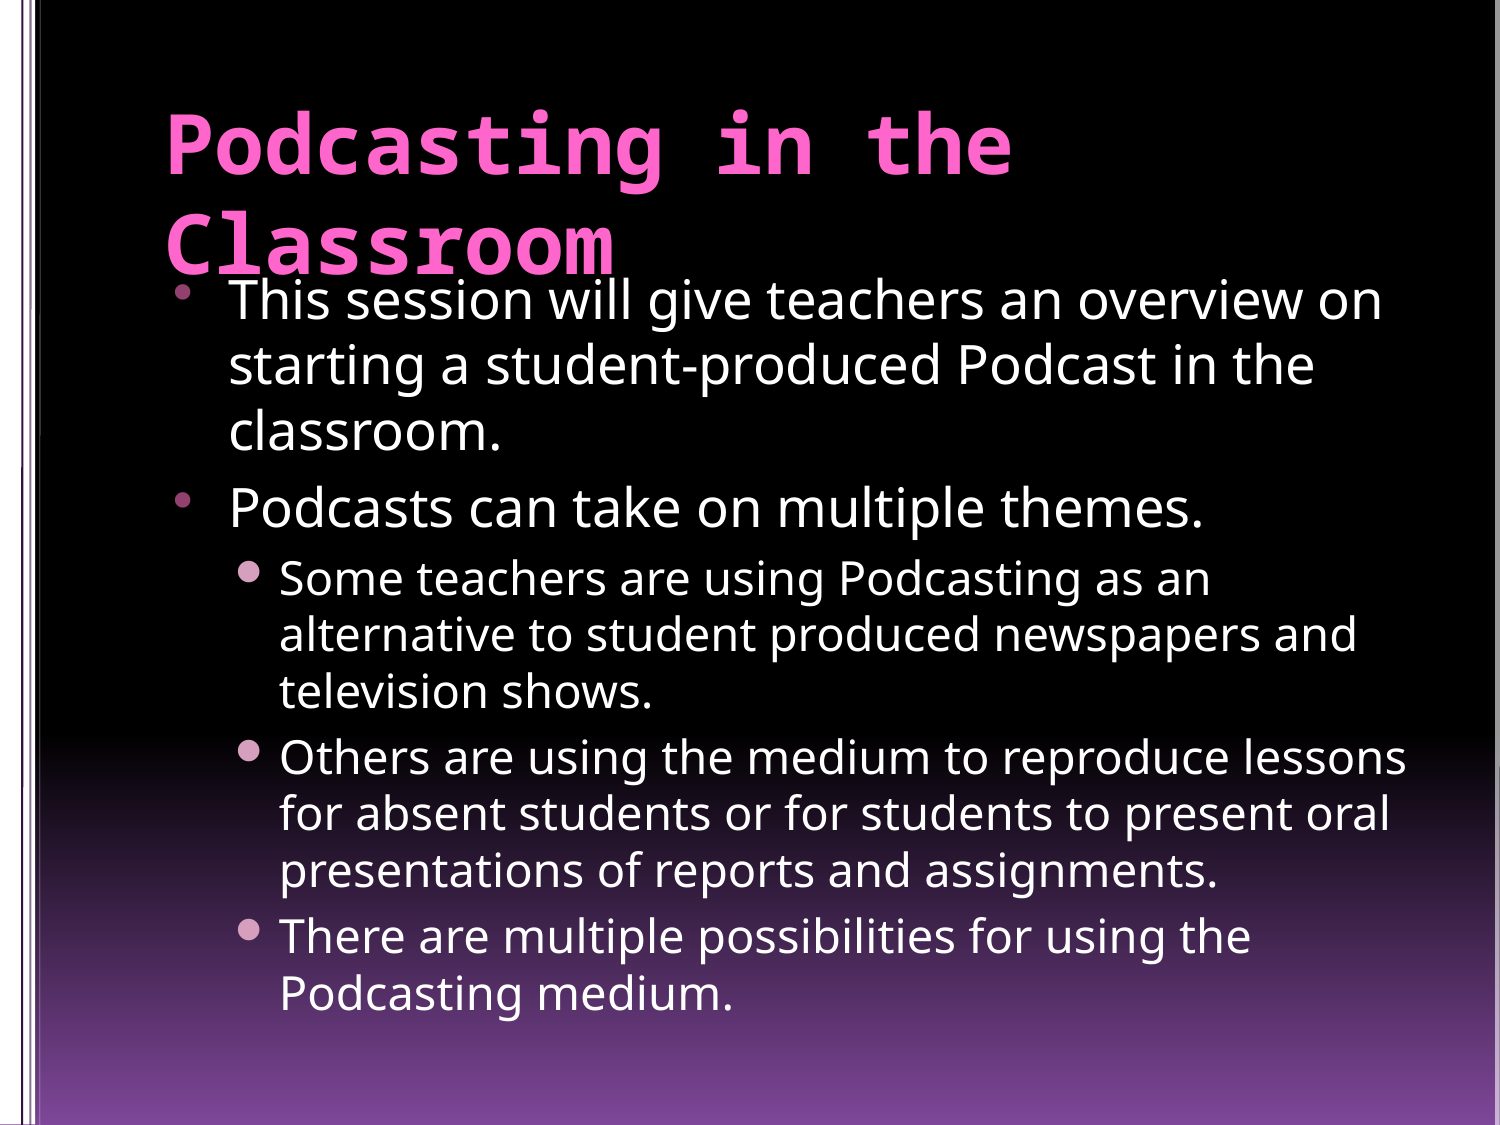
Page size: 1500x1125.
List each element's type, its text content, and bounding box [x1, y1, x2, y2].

title Podcasting in the Classroom [150, 83, 1425, 234]
list This session will give teachers an overview on starting a student-produced Podcast in the classroom. Podcasts can take on multiple themes. Some teachers are using Podcasting as an alternative to student produced newspapers and television shows. Others are using the medium to reproduce lessons for absent students or for students to present oral presentations of reports and assignments. There are multiple possibilities for using the Podcasting medium. [150, 257, 1425, 1043]
